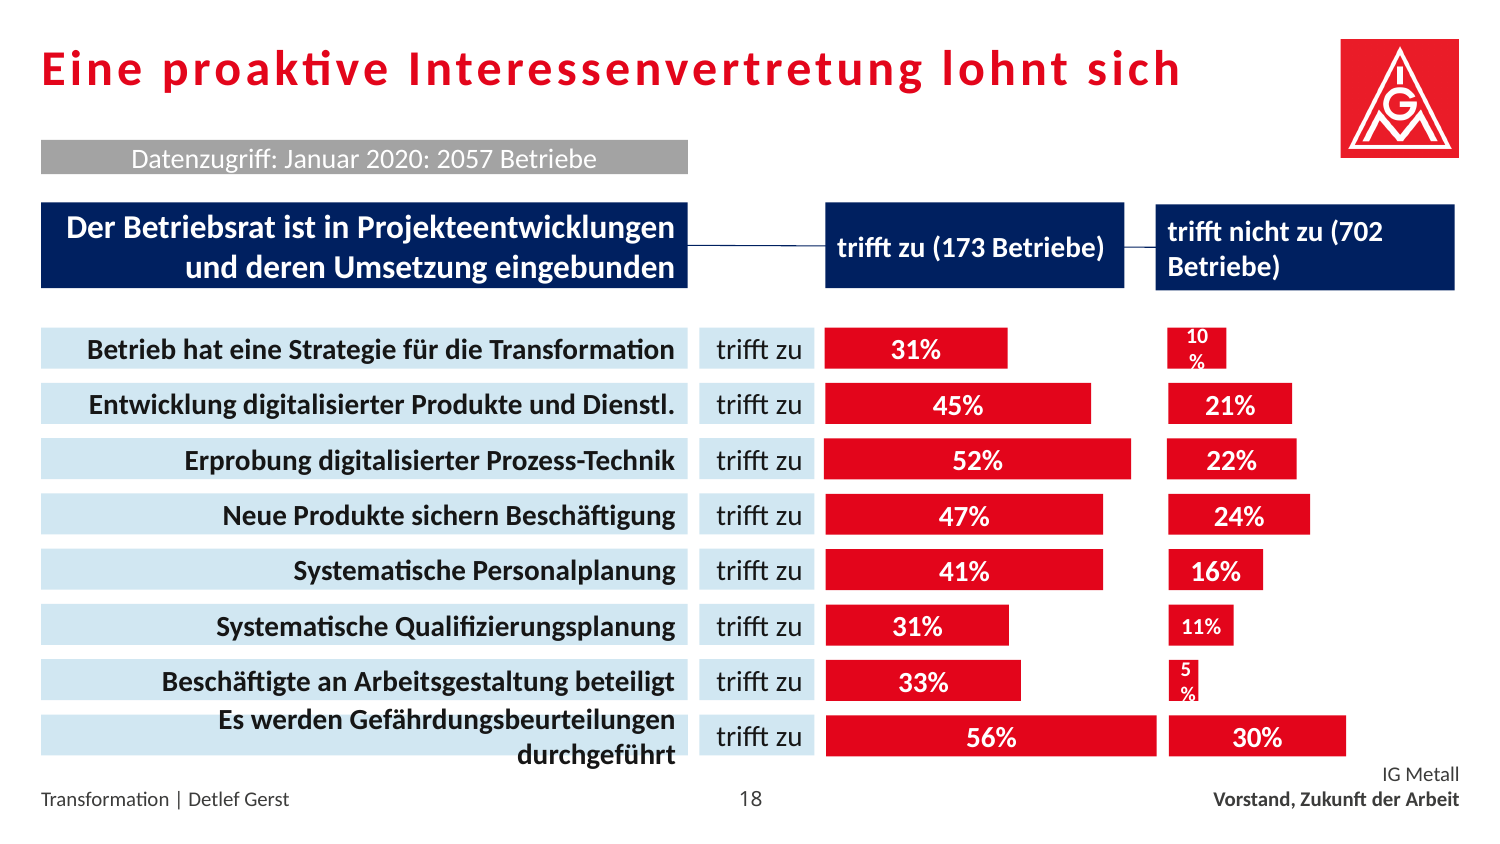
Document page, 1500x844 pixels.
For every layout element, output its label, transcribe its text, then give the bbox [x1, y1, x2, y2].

text_box 5% [1168, 659, 1199, 701]
text_box 21% [1168, 382, 1293, 424]
text_box trifft zu (173 Betriebe) [825, 248, 1125, 289]
text_box Systematische Qualifizierungsplanung [41, 603, 688, 645]
text_box trifft zu [699, 327, 815, 369]
text_box 52% [823, 438, 1132, 480]
text_box trifft zu [699, 659, 815, 701]
text_box Datenzugriff: Januar 2020: 2057 Betriebe [40, 139, 689, 175]
text_box trifft zu [699, 493, 815, 535]
text_box 16% [1168, 549, 1264, 591]
text_box 31% [824, 327, 1008, 369]
text_box 56% [826, 715, 1157, 757]
text_box trifft zu [699, 548, 815, 590]
text_box trifft nicht zu (702 Betriebe) [1155, 204, 1455, 291]
text_box trifft zu [699, 714, 815, 756]
text_box 31% [825, 604, 1009, 646]
text_box trifft zu [699, 438, 815, 480]
text_box Systematische Personalplanung [41, 548, 688, 590]
text_box Betrieb hat eine Strategie für die Transformation [41, 327, 688, 369]
text_box Beschäftigte an Arbeitsgestaltung beteiligt [41, 659, 688, 701]
text_box 22% [1166, 438, 1297, 480]
text_box 10% [1167, 327, 1227, 369]
text_box 24% [1168, 493, 1311, 535]
text_box Es werden Gefährdungsbeurteilungen durchgeführt [41, 714, 688, 756]
text_box 45% [825, 382, 1092, 424]
text_box Der Betriebsrat ist in Projekteentwicklungen und deren Umsetzung eingebunden [41, 202, 688, 289]
text_box 47% [825, 493, 1104, 535]
text_box Neue Produkte sichern Beschäftigung [41, 493, 688, 535]
text_box Erprobung digitalisierter Prozess-Technik [41, 438, 688, 480]
title Eine proaktive Interessenvertretung lohnt sich [41, 42, 1336, 118]
text_box trifft zu [699, 382, 815, 424]
text_box 33% [825, 659, 1021, 701]
text_box 11% [1168, 604, 1234, 646]
text_box Entwicklung digitalisierter Produkte und Dienstl. [41, 382, 688, 424]
text_box trifft zu (173 Betriebe) [825, 202, 1125, 245]
text_box 30% [1168, 715, 1347, 757]
text_box 41% [825, 549, 1104, 591]
text_box trifft zu [699, 603, 815, 645]
